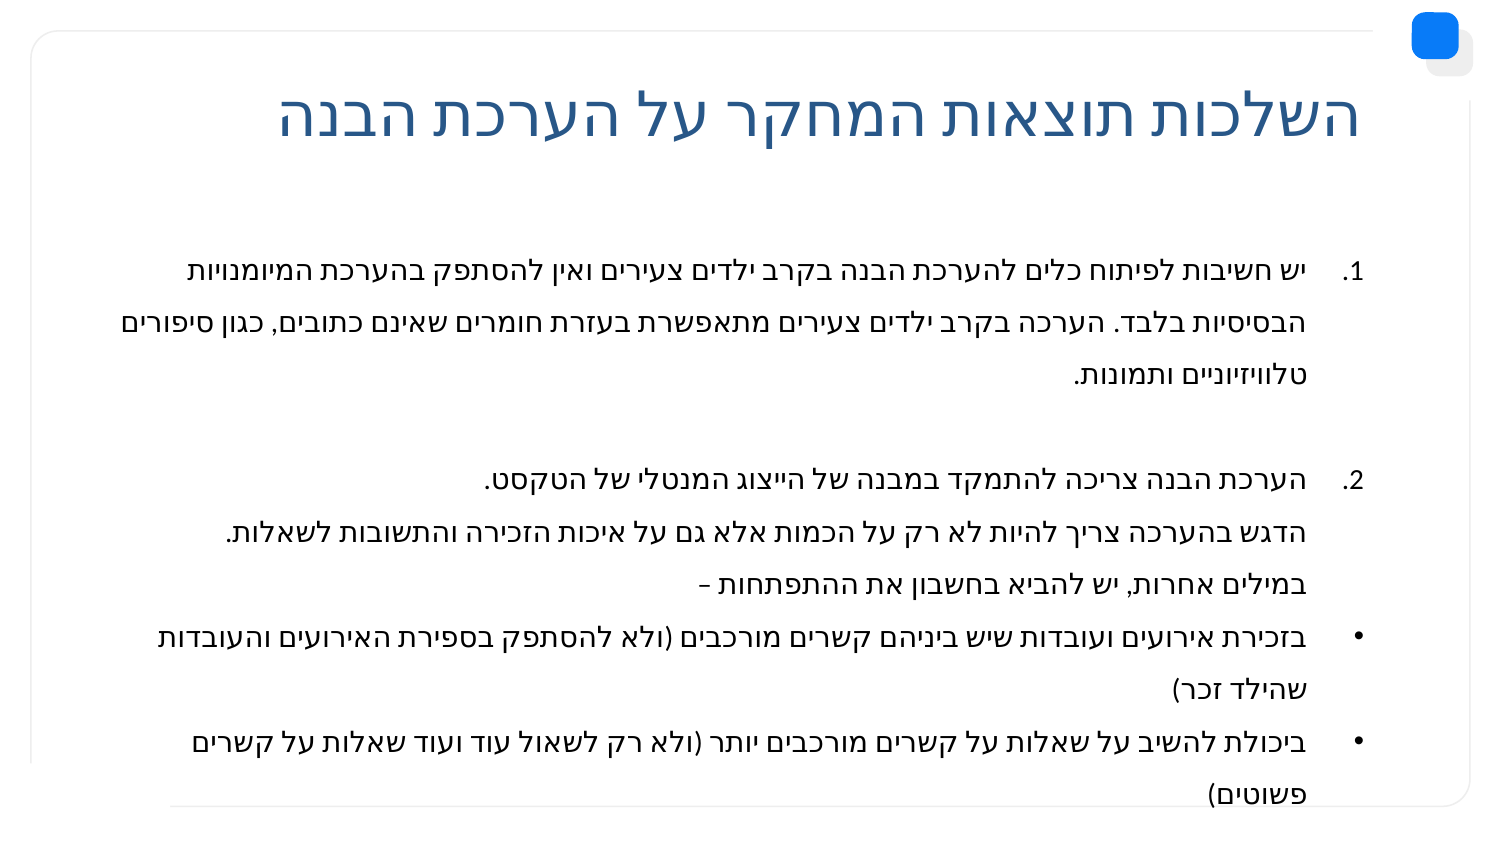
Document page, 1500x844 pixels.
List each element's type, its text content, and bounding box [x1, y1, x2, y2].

title השלכות תוצאות המחקר על הערכת הבנה [113, 58, 1379, 153]
text_box יש חשיבות לפיתוח כלים להערכת הבנה בקרב ילדים צעירים ואין להסתפק בהערכת המיומנויות הבסיסיות בלבד. הערכה בקרב ילדים צעירים מתאפשרת בעזרת חומרים שאינם כתובים, כגון סיפורים טלוויזיוניים ותמונות. הערכת הבנה צריכה להתמקד במבנה של הייצוג המנטלי של הטקסט. הדגש בהערכה צריך להיות לא רק על הכמות אלא גם על איכות הזכירה והתשובות לשאלות. במילים אחרות, יש להביא בחשבון את ההתפתחות – בזכירת אירועים ועובדות שיש ביניהם קשרים מורכבים (ולא להסתפק בספירת האירועים והעובדות שהילד זכר) ביכולת להשיב על שאלות על קשרים מורכבים יותר (ולא רק לשאול עוד ועוד שאלות על קשרים פשוטים) [96, 226, 1379, 818]
